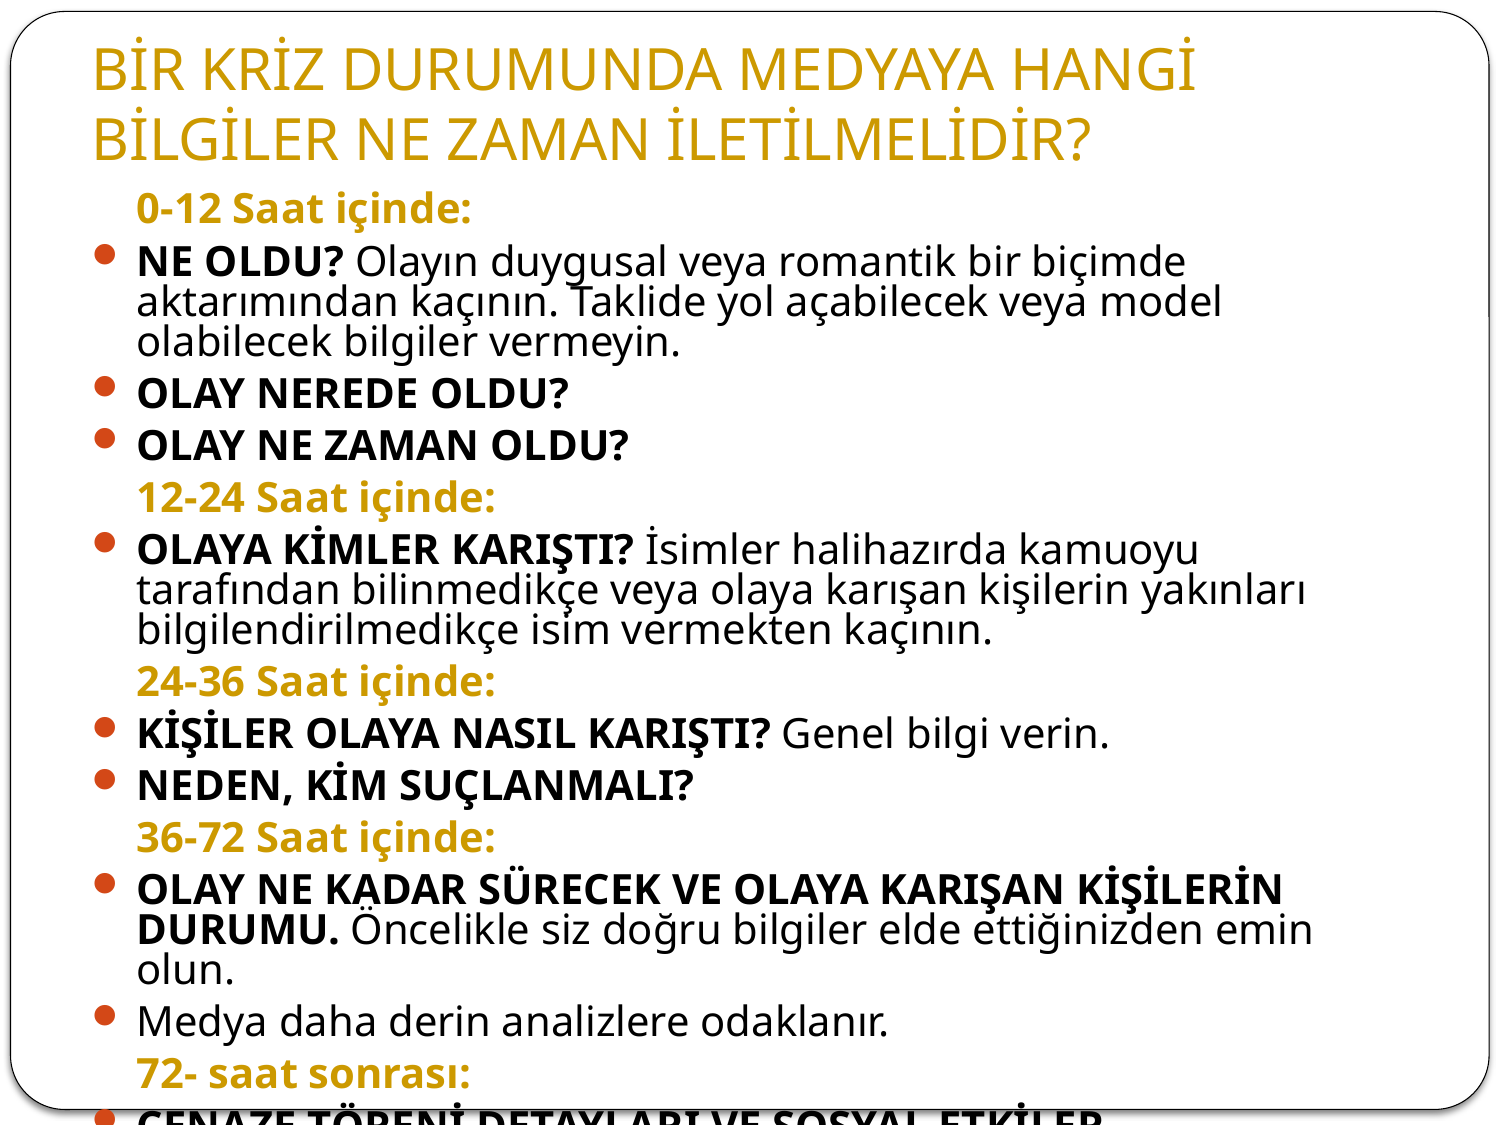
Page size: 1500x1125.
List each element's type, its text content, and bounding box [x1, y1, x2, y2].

list 0-12 Saat içinde: NE OLDU? Olayın duygusal veya romantik bir biçimde aktarımından kaçının. Taklide yol açabilecek veya model olabilecek bilgiler vermeyin. OLAY NEREDE OLDU? OLAY NE ZAMAN OLDU? 12-24 Saat içinde: OLAYA KİMLER KARIŞTI? İsimler halihazırda kamuoyu tarafından bilinmedikçe veya olaya karışan kişilerin yakınları bilgilendirilmedikçe isim vermekten kaçının. 24-36 Saat içinde: KİŞİLER OLAYA NASIL KARIŞTI? Genel bilgi verin. NEDEN, KİM SUÇLANMALI? 36-72 Saat içinde: OLAY NE KADAR SÜRECEK VE OLAYA KARIŞAN KİŞİLERİN DURUMU. Öncelikle siz doğru bilgiler elde ettiğinizden emin olun. Medya daha derin analizlere odaklanır. 72- saat sonrası: CENAZE TÖRENİ DETAYLARI VE SOSYAL ETKİLER DİĞER BİLGİ KAYNAKLARI [76, 184, 1424, 1125]
title BİR KRİZ DURUMUNDA MEDYAYA HANGİ BİLGİLER NE ZAMAN İLETİLMELİDİR? [76, 0, 1427, 188]
